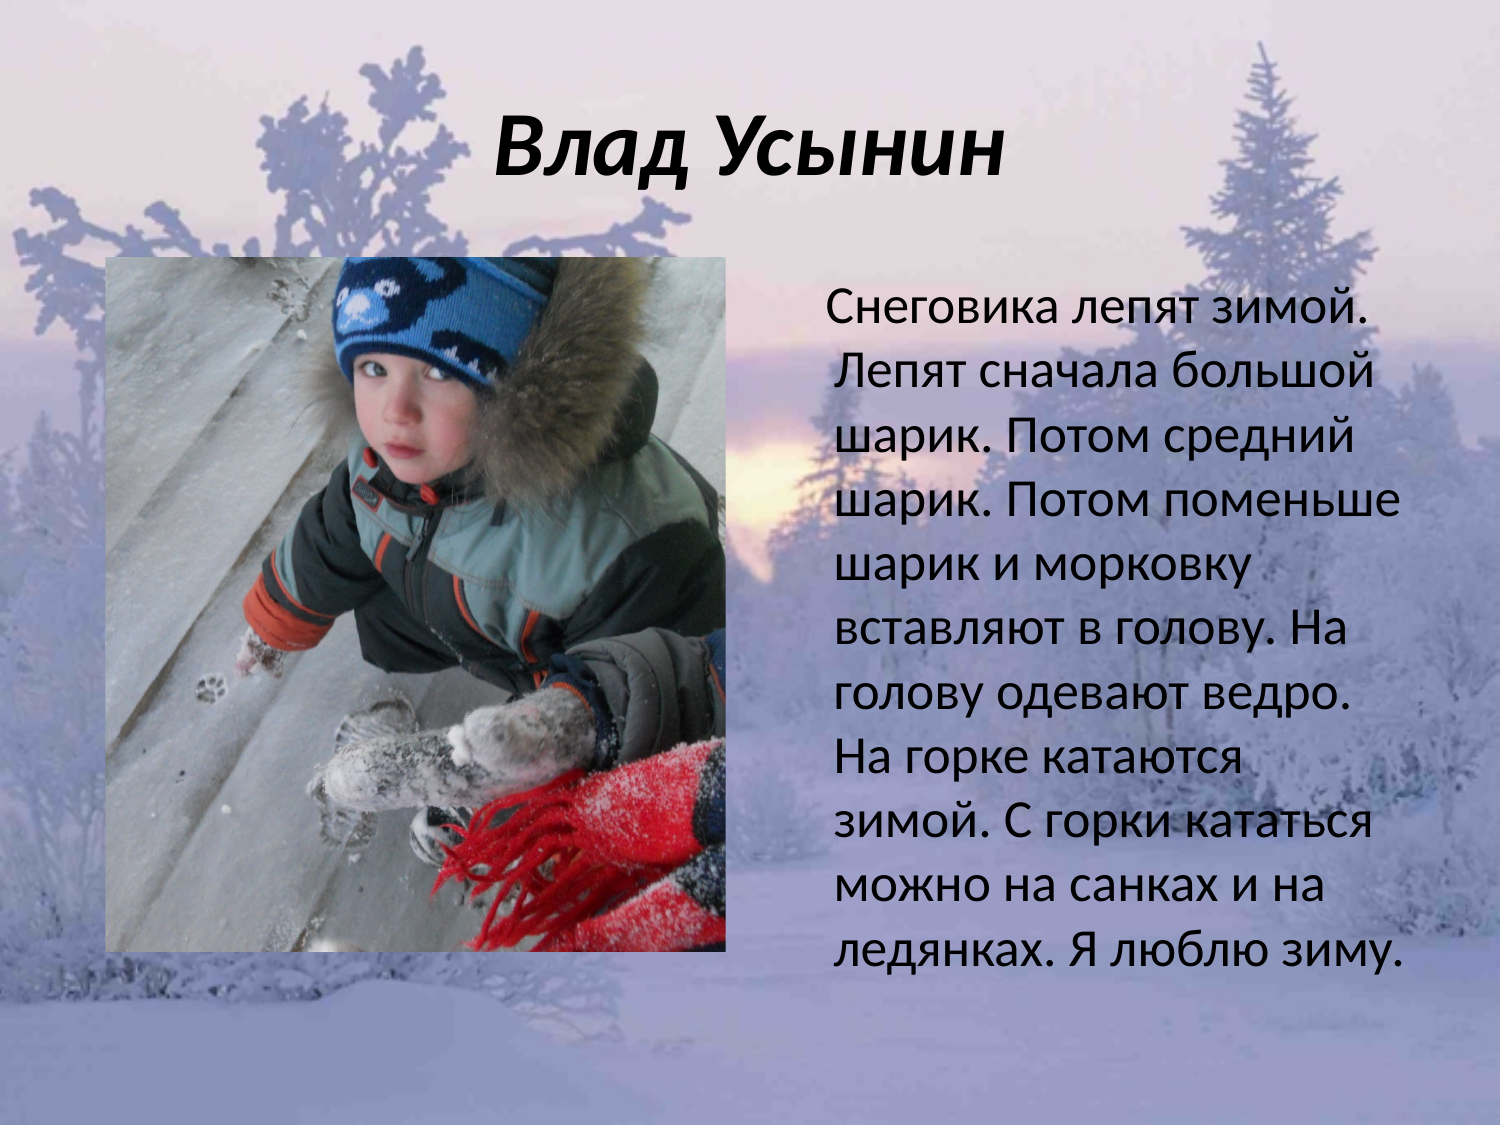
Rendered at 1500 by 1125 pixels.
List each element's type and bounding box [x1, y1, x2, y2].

list [105, 257, 726, 952]
picture [0, 0, 1500, 1125]
